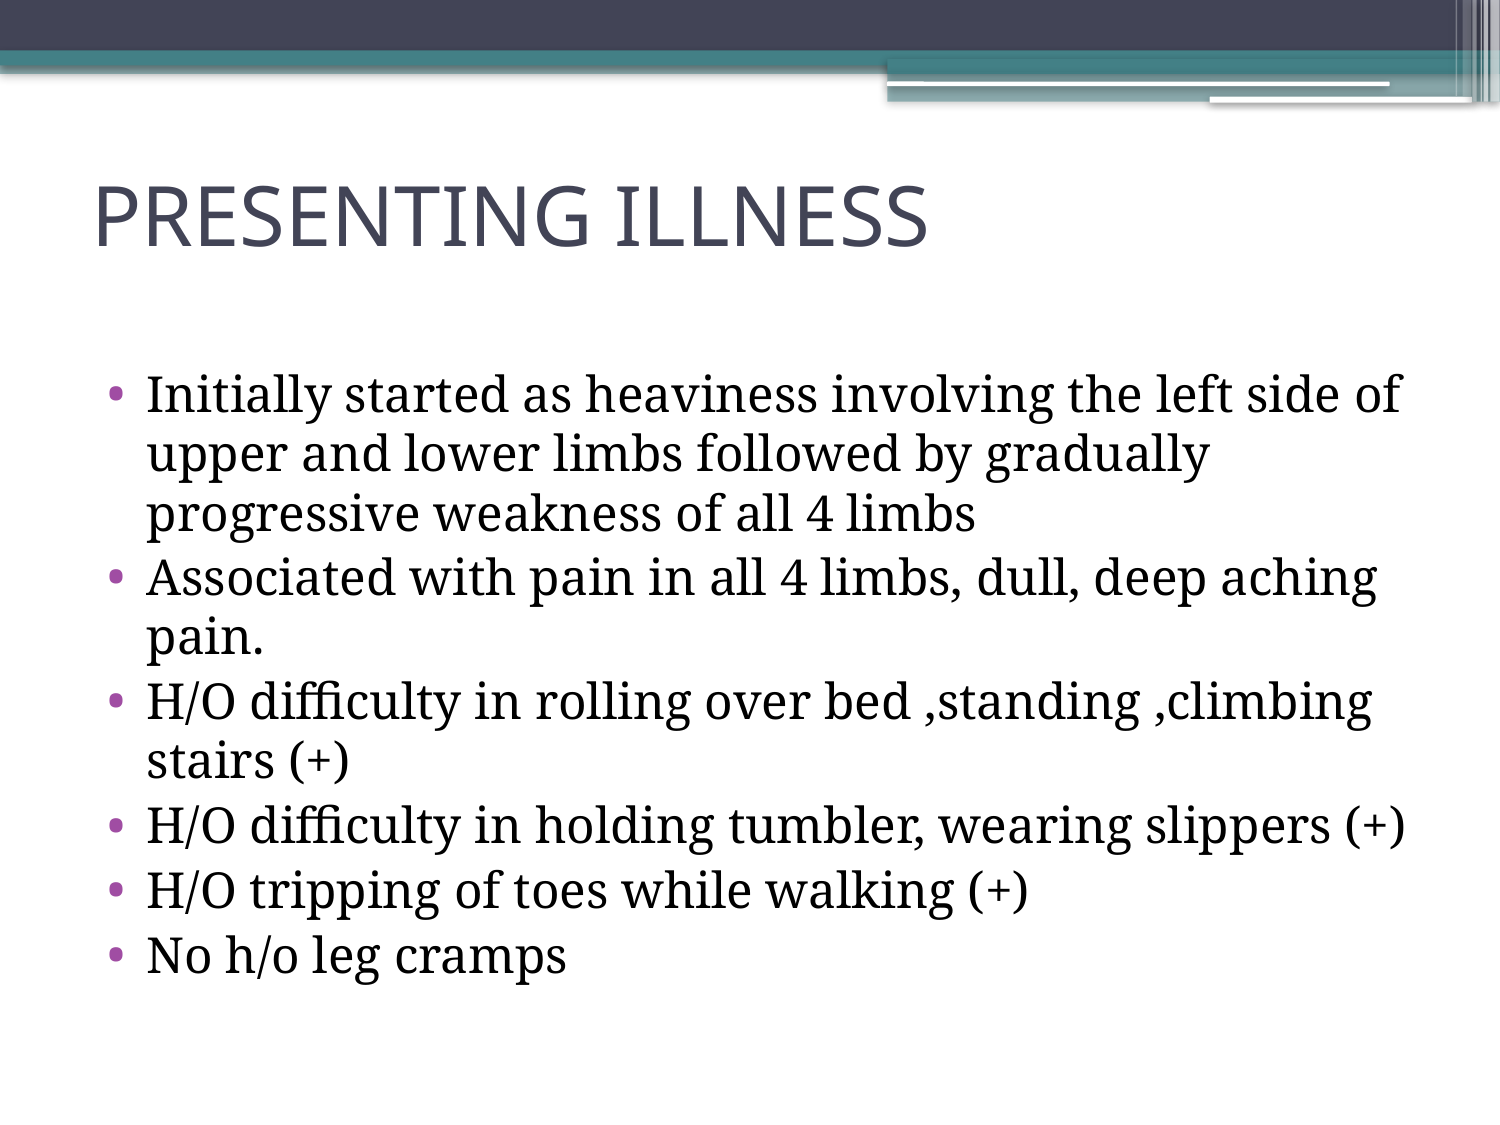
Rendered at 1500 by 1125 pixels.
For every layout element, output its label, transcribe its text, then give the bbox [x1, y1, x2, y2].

list Initially started as heaviness involving the left side of upper and lower limbs followed by gradually progressive weakness of all 4 limbs Associated with pain in all 4 limbs, dull, deep aching pain. H/O difficulty in rolling over bed ,standing ,climbing stairs (+) H/O difficulty in holding tumbler, wearing slippers (+) H/O tripping of toes while walking (+) No h/o leg cramps [76, 290, 1427, 1001]
title PRESENTING ILLNESS [76, 125, 1427, 290]
